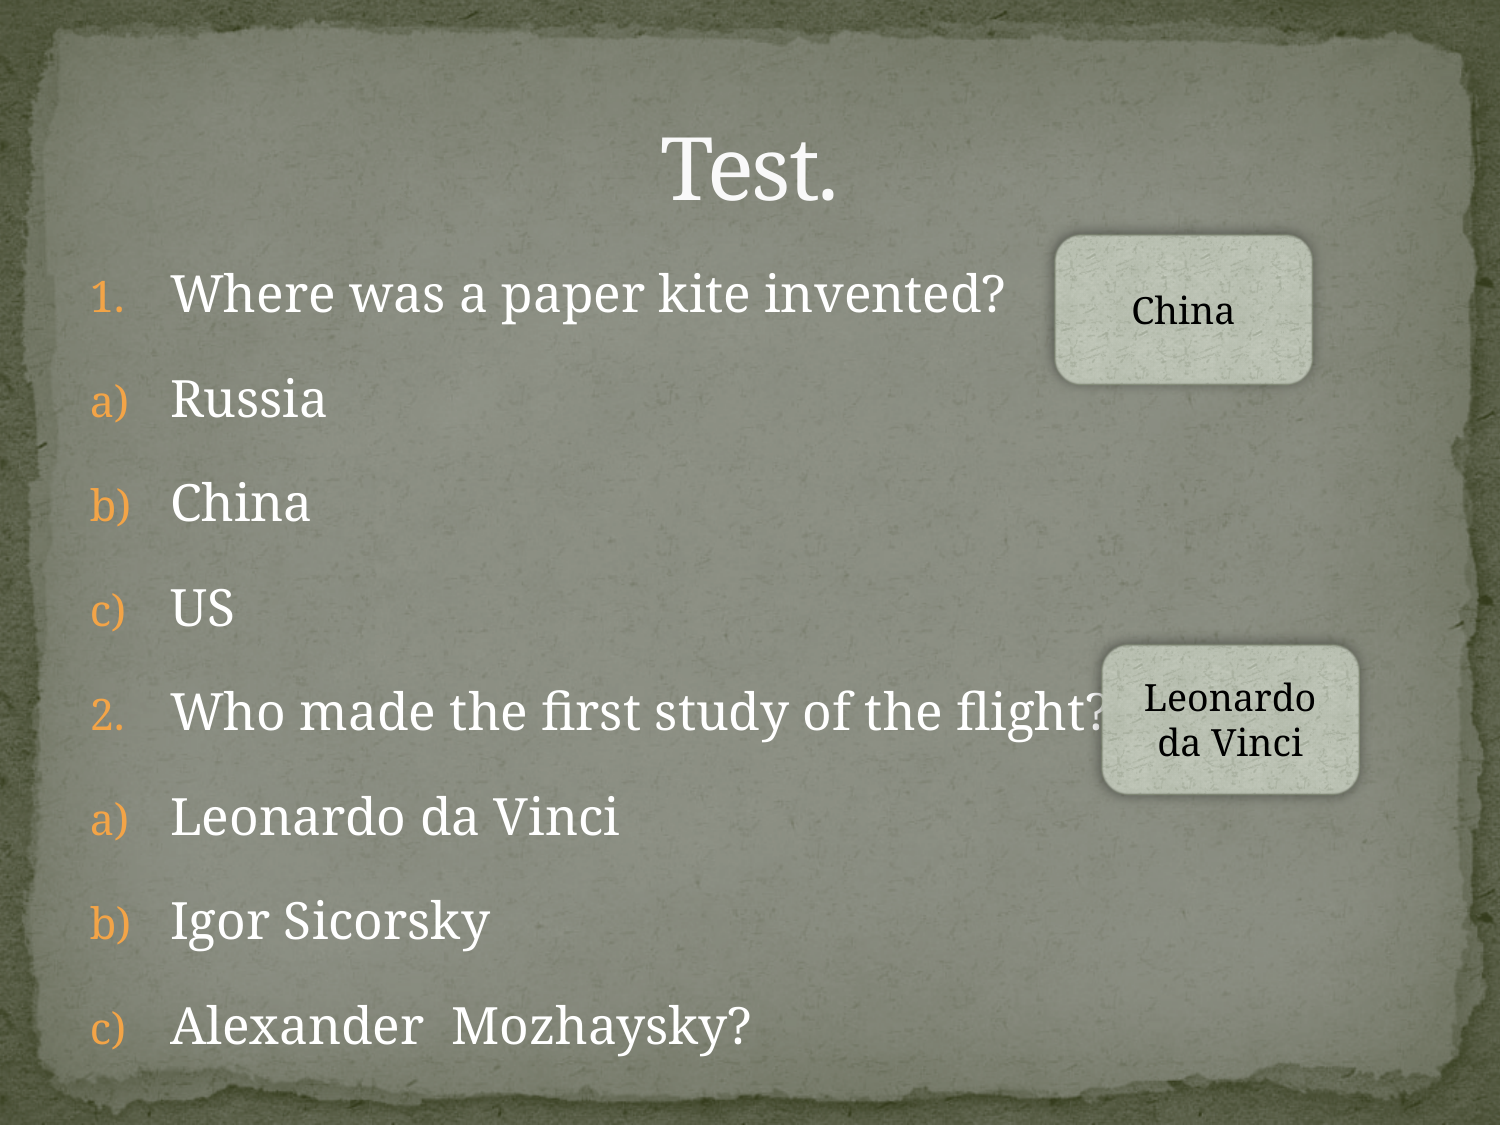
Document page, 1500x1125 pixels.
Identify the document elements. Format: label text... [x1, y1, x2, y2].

title Test. [74, 24, 1425, 225]
text_box China [1056, 236, 1311, 383]
list Where was a paper kite invented? Russia China US Who made the first study of the flight? Leonardo da Vinci Igor Sicorsky Alexander Mozhaysky? [75, 222, 1500, 1063]
text_box Leonardo da Vinci [1103, 646, 1358, 793]
